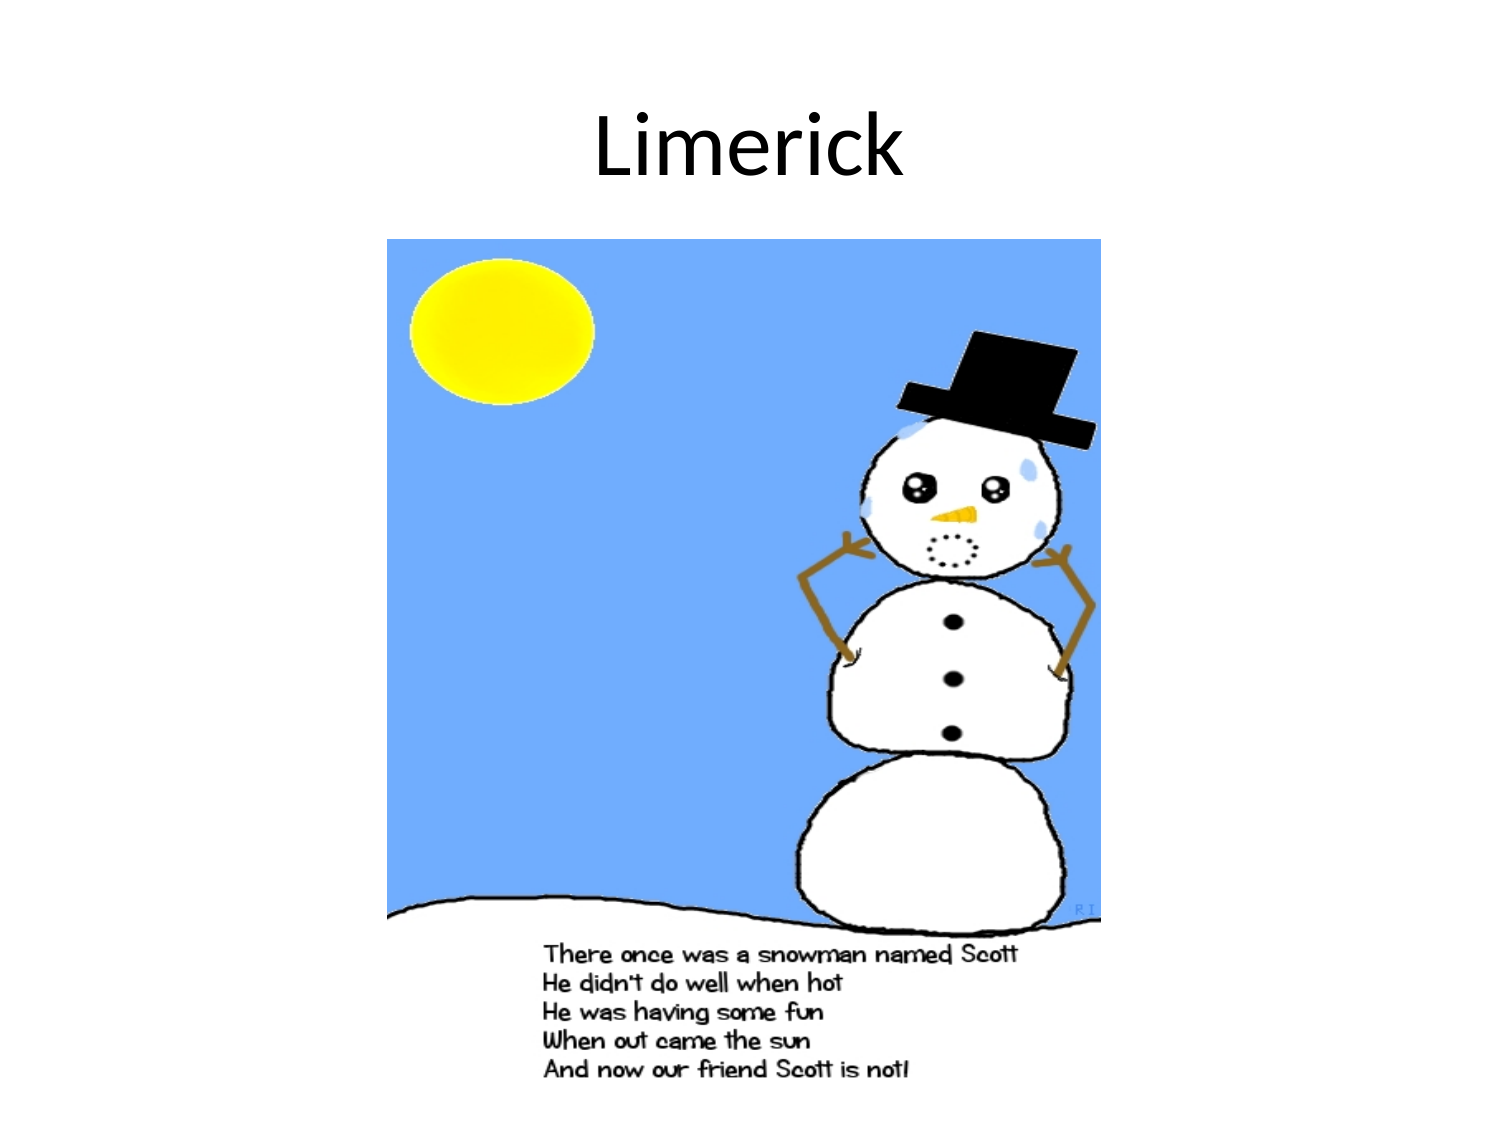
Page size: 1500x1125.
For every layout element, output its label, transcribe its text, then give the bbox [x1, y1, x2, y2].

title Limerick [75, 45, 1425, 233]
picture [387, 239, 1101, 1088]
